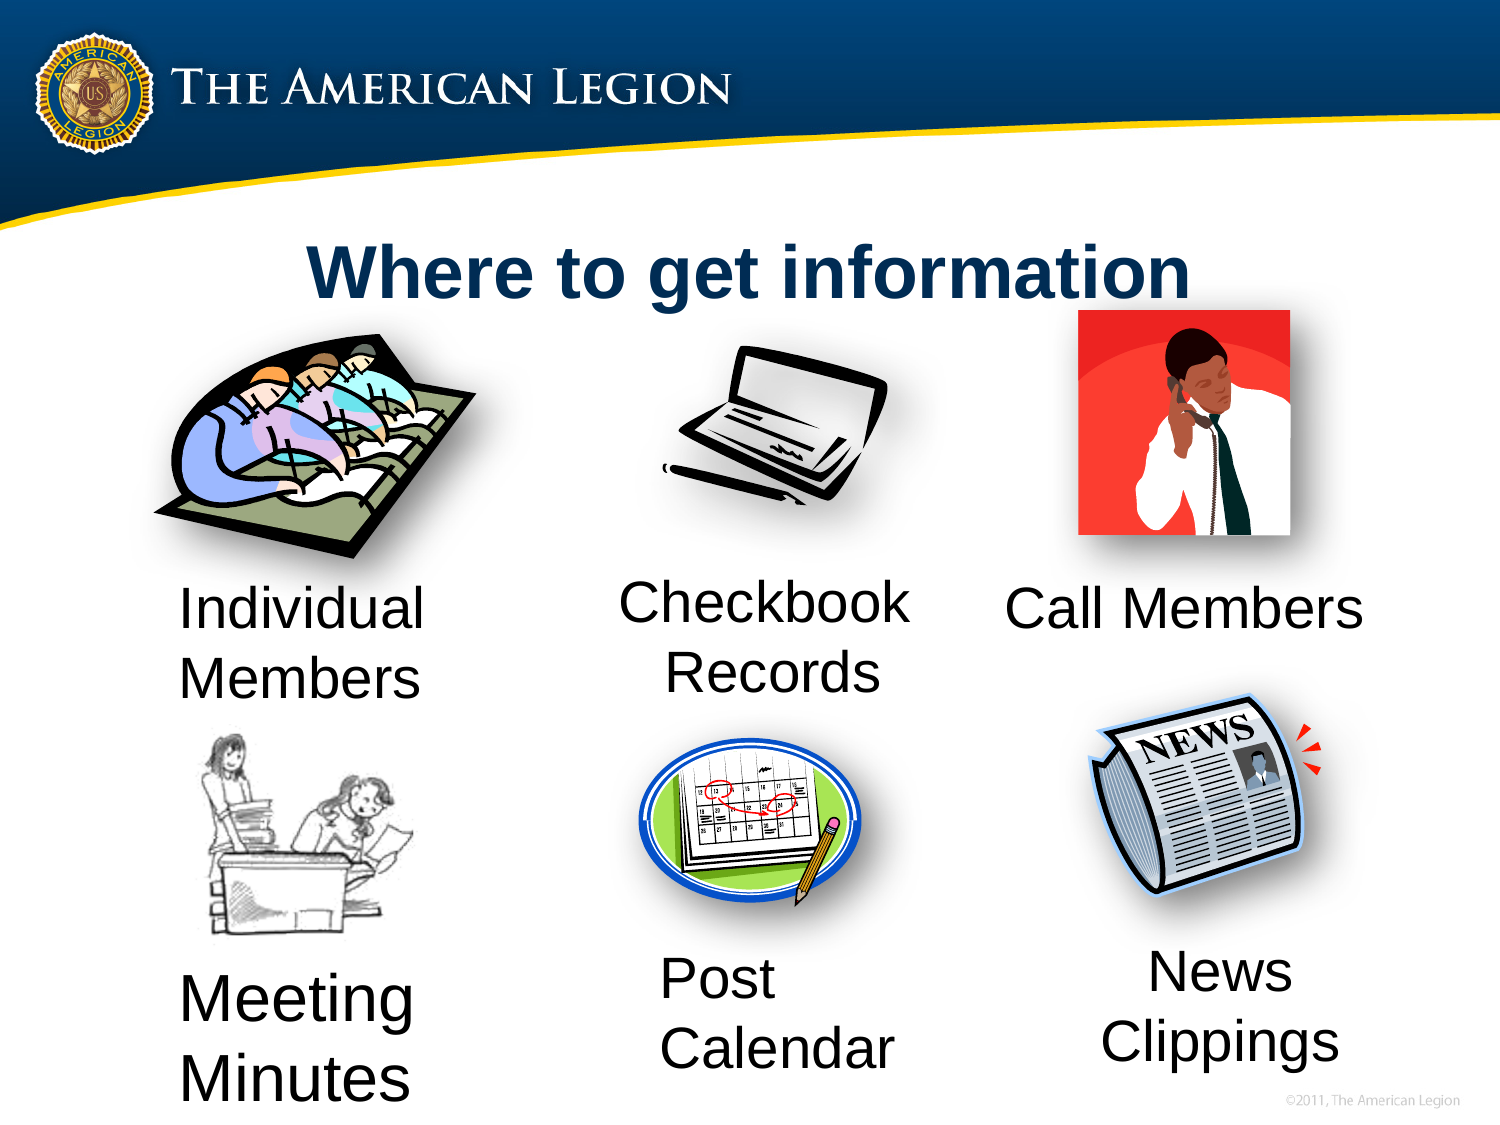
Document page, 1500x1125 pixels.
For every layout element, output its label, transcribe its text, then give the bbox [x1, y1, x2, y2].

text_box Checkbook Records [601, 554, 930, 713]
text_box Post Calendar [644, 932, 930, 1088]
text_box News Clippings [1078, 925, 1363, 1080]
text_box Call Members [1067, 577, 1302, 634]
picture [0, 0, 1500, 1125]
text_box Individual Members [164, 562, 585, 718]
title Where to get information [75, 206, 1425, 330]
text_box Meeting Minutes [164, 947, 450, 1123]
